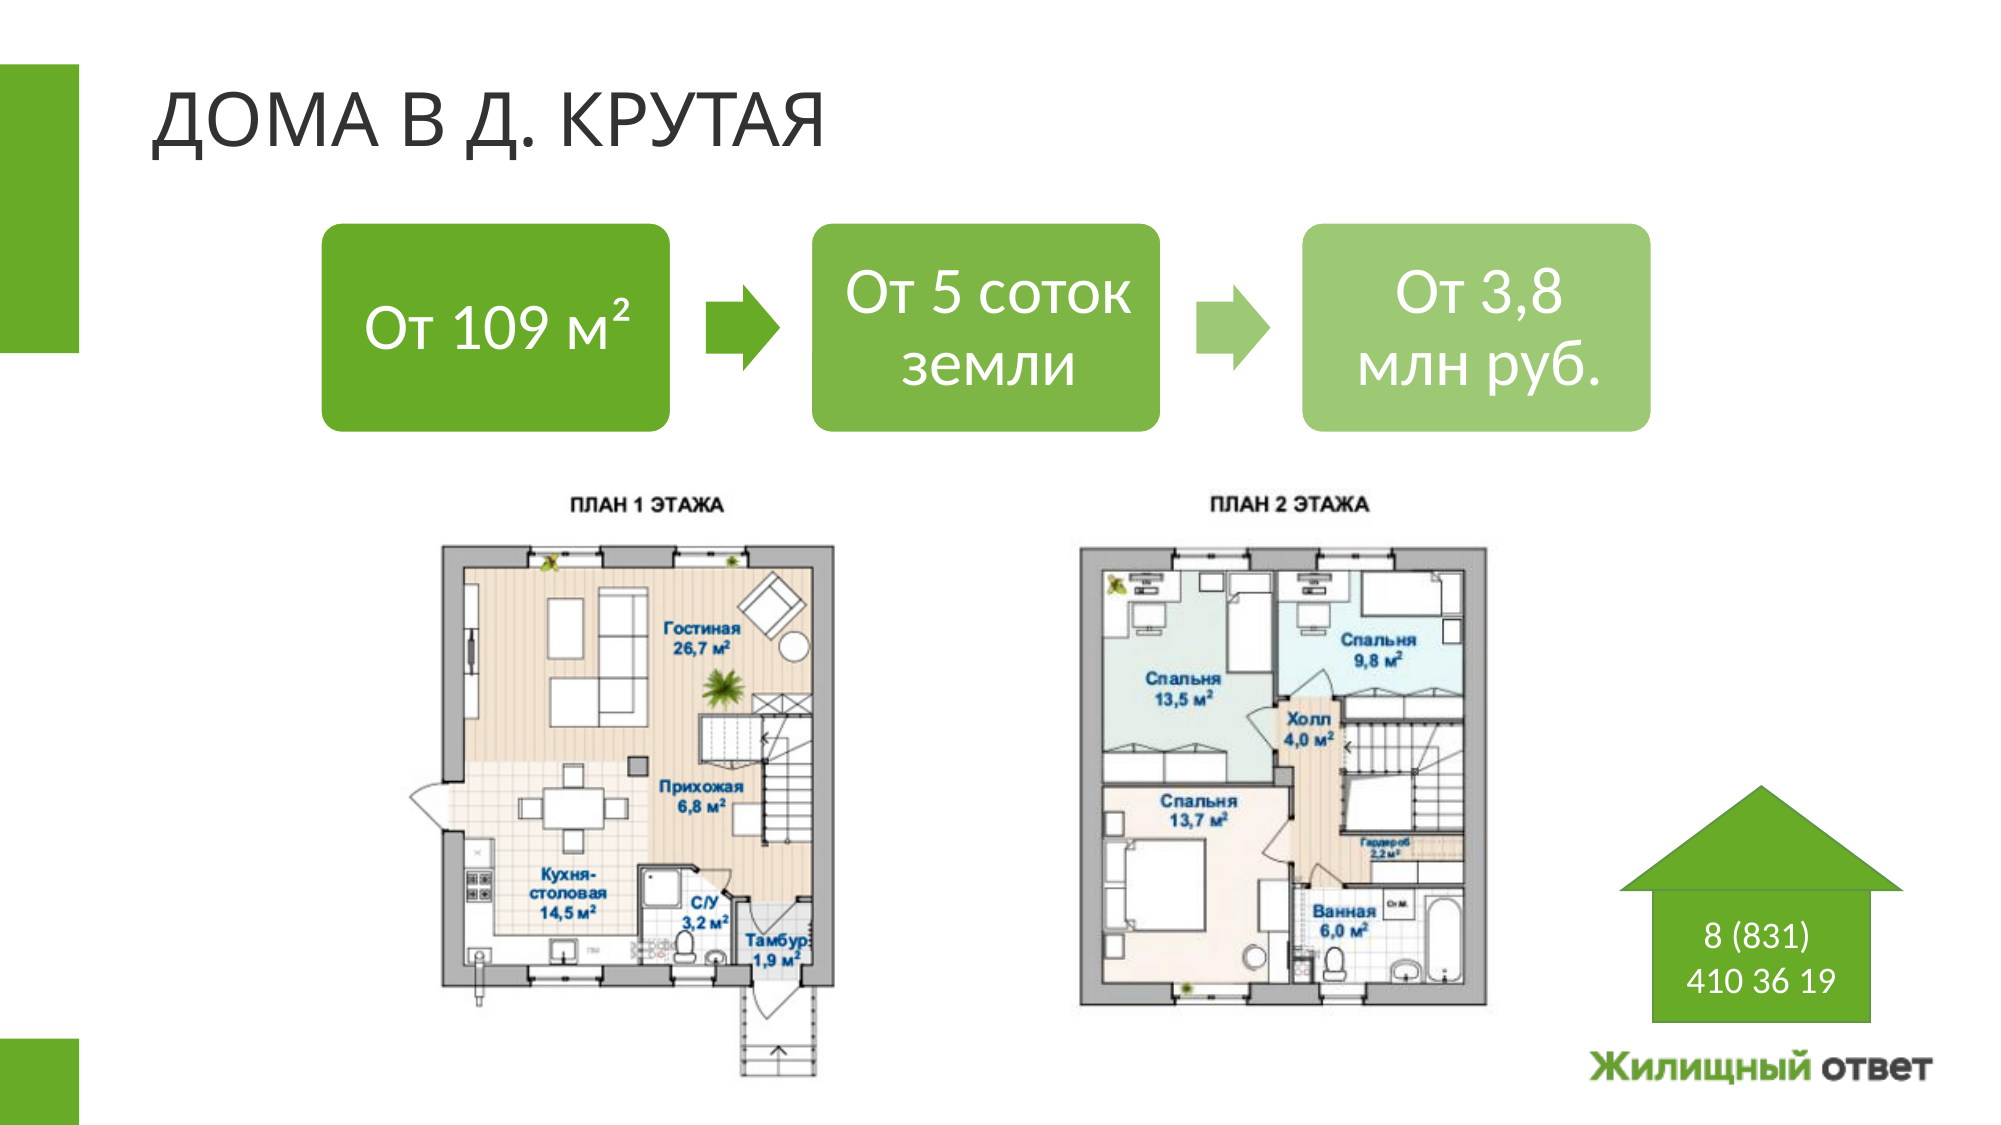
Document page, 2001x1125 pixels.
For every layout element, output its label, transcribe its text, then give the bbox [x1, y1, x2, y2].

text_box 8 (831) 410 36 19 [1653, 892, 1871, 1023]
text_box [1579, 1044, 2000, 1088]
text_box [1653, 785, 1904, 892]
text_box Дома в д. крутая [138, 64, 2000, 169]
text_box [0, 1038, 80, 1125]
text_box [319, 141, 1653, 514]
text_box [0, 63, 80, 354]
picture [232, 479, 1653, 1083]
